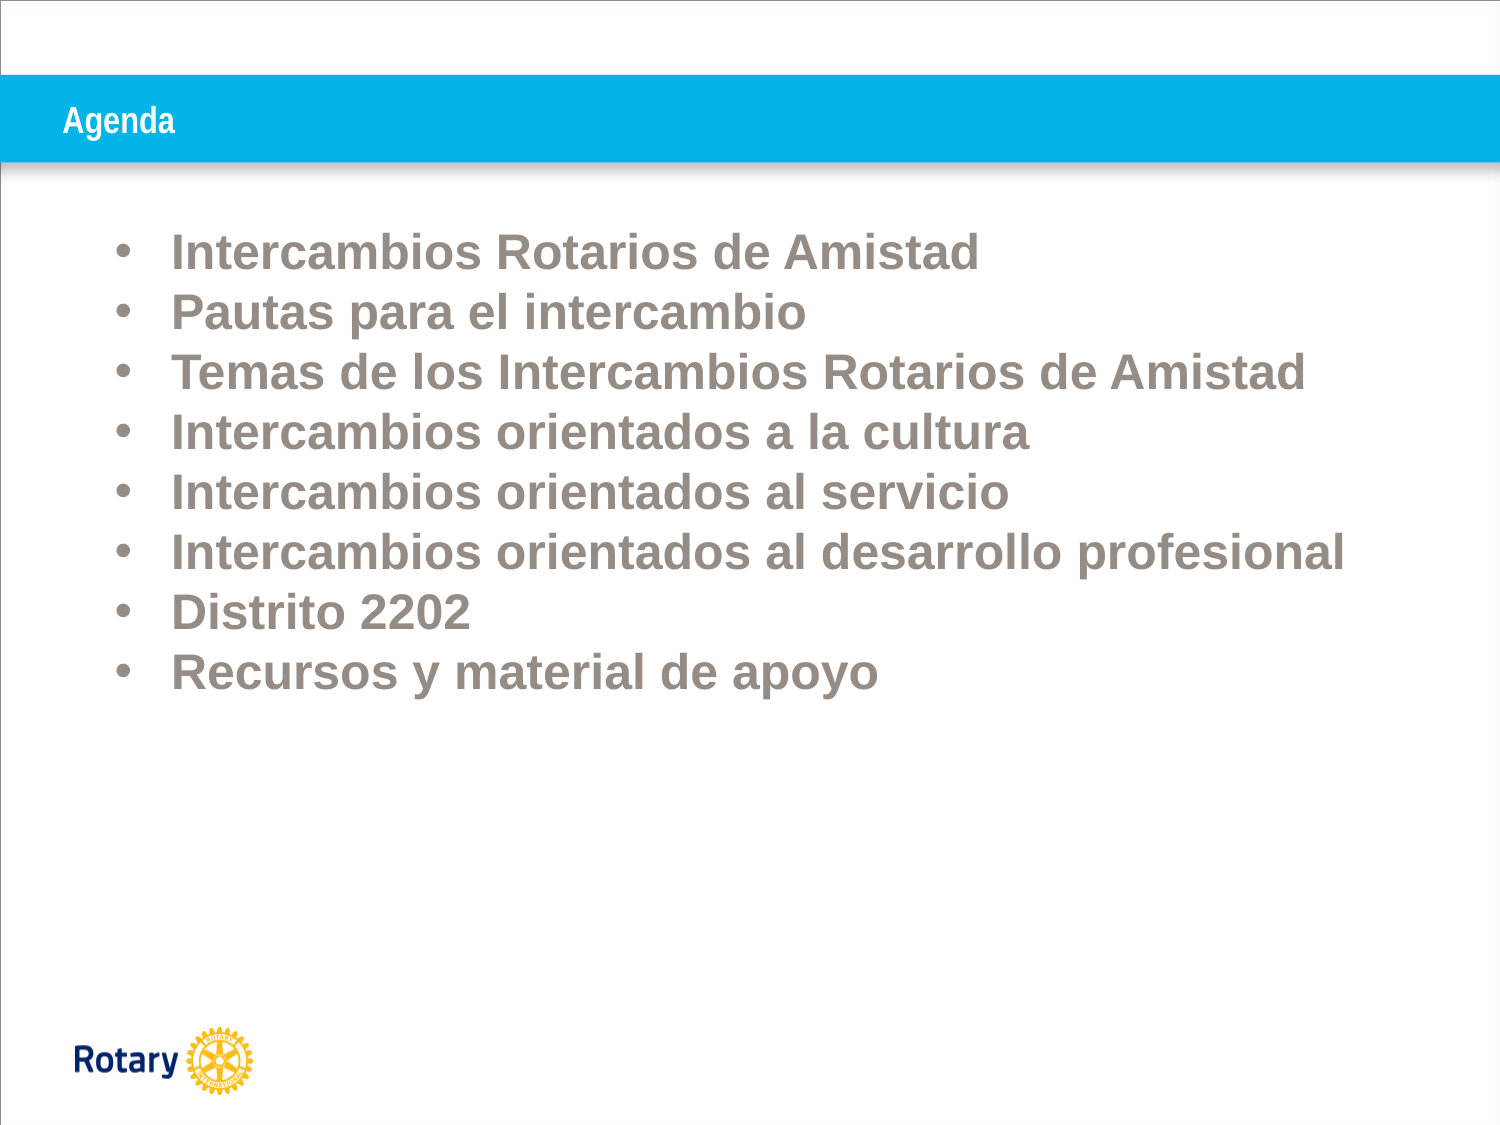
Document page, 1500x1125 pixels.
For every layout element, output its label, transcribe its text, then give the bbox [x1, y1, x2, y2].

picture [75, 1027, 253, 1095]
text_box Intercambios Rotarios de Amistad Pautas para el intercambio Temas de los Intercambios Rotarios de Amistad Intercambios orientados a la cultura Intercambios orientados al servicio Intercambios orientados al desarrollo profesional Distrito 2202 Recursos y material de apoyo Rotary Friendship Exchanges Exchange Guidelines Rotary Friendship Exchange Themes Group Cultural Exchanges Group Cultural Exchanges [99, 212, 1363, 993]
title Agenda [62, 75, 1500, 163]
